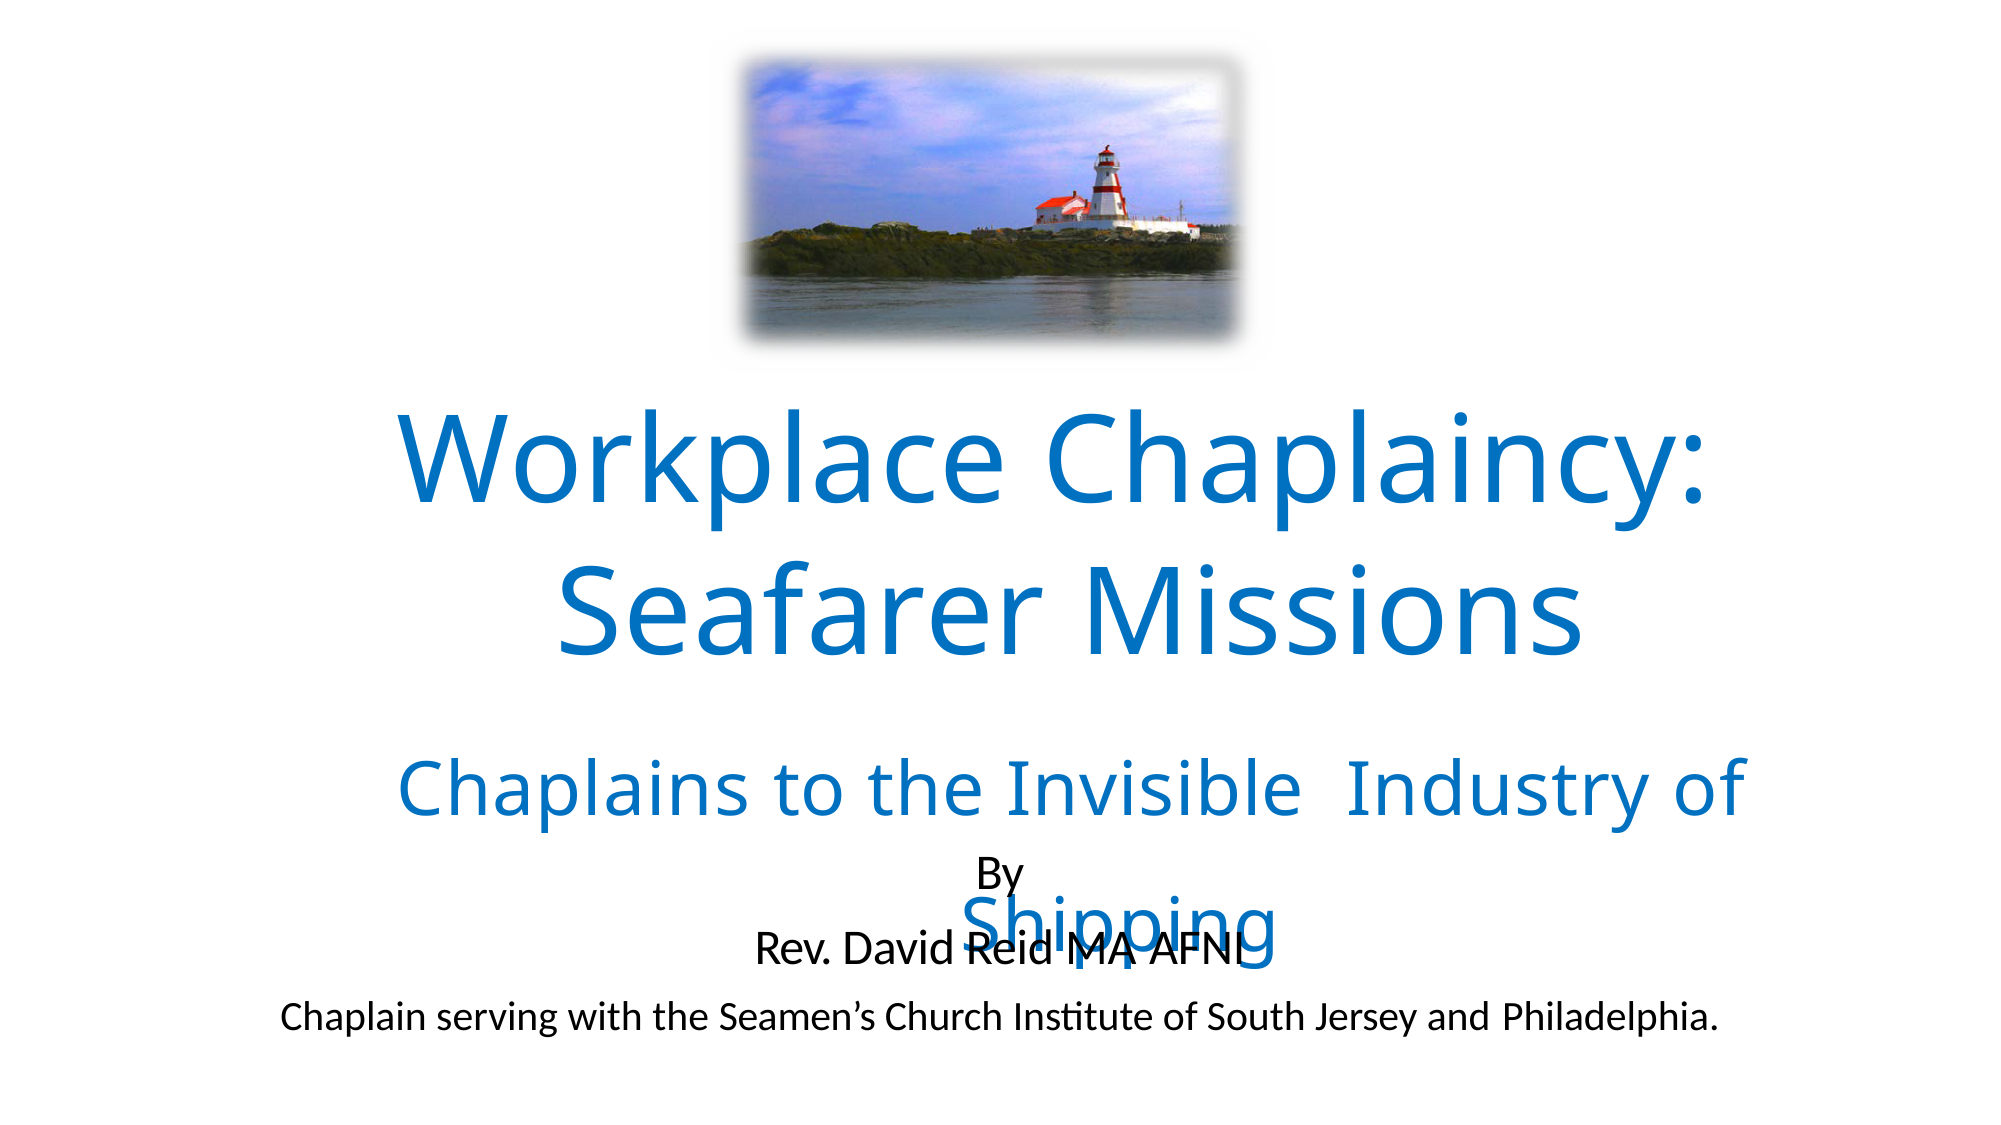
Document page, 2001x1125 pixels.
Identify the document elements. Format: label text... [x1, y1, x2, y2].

text_box By Rev. David Reid MA AFNI Chaplain serving with the Seamen’s Church Institute of South Jersey and Philadelphia. [274, 822, 1726, 1040]
text_box [708, 26, 1275, 375]
list Workplace Chaplaincy: Seafarer Missions Chaplains to the Invisible Industry of Shipping [0, 302, 1900, 1030]
